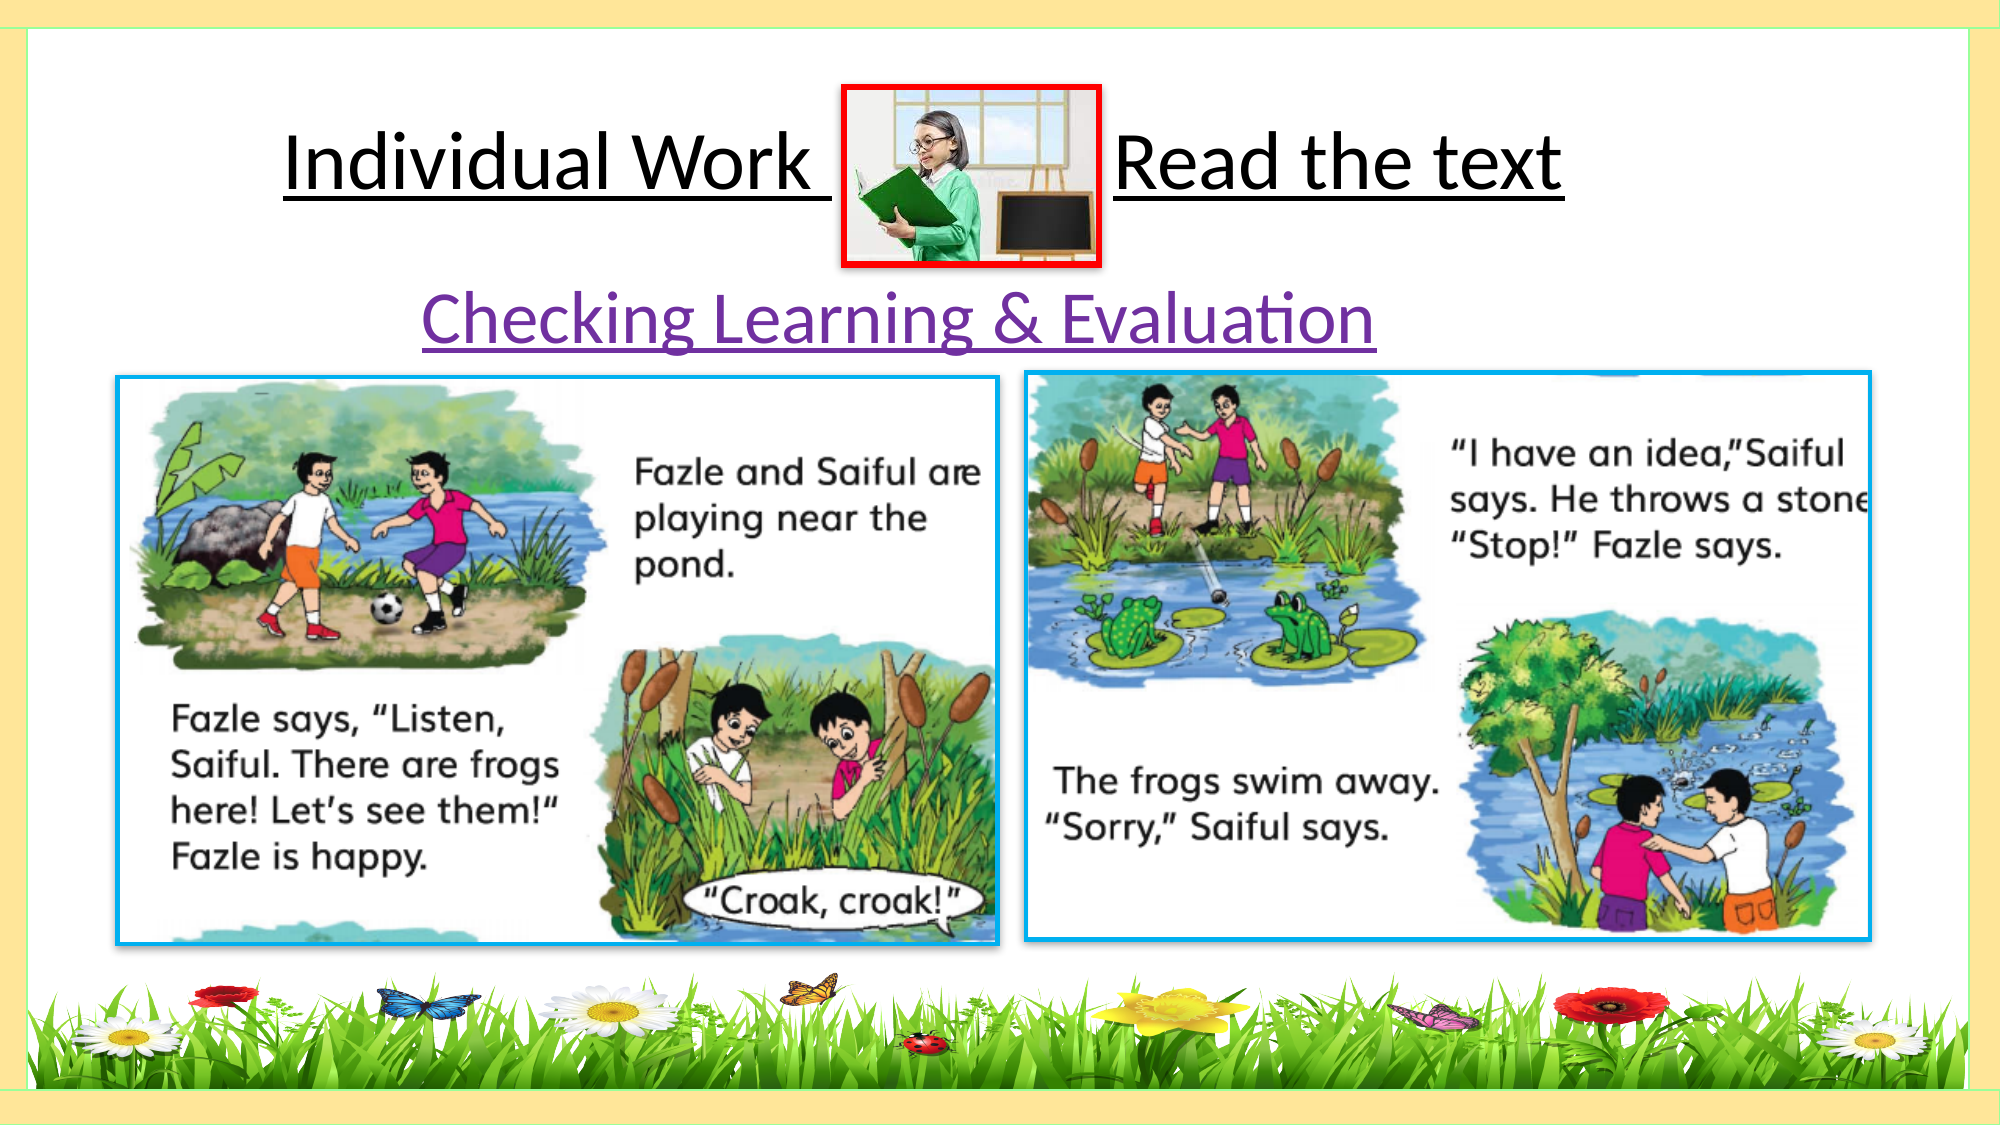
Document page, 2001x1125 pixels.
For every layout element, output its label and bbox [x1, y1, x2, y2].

picture [846, 90, 1097, 262]
picture [121, 380, 994, 941]
text_box [0, 0, 2000, 1125]
picture [1029, 376, 1867, 936]
